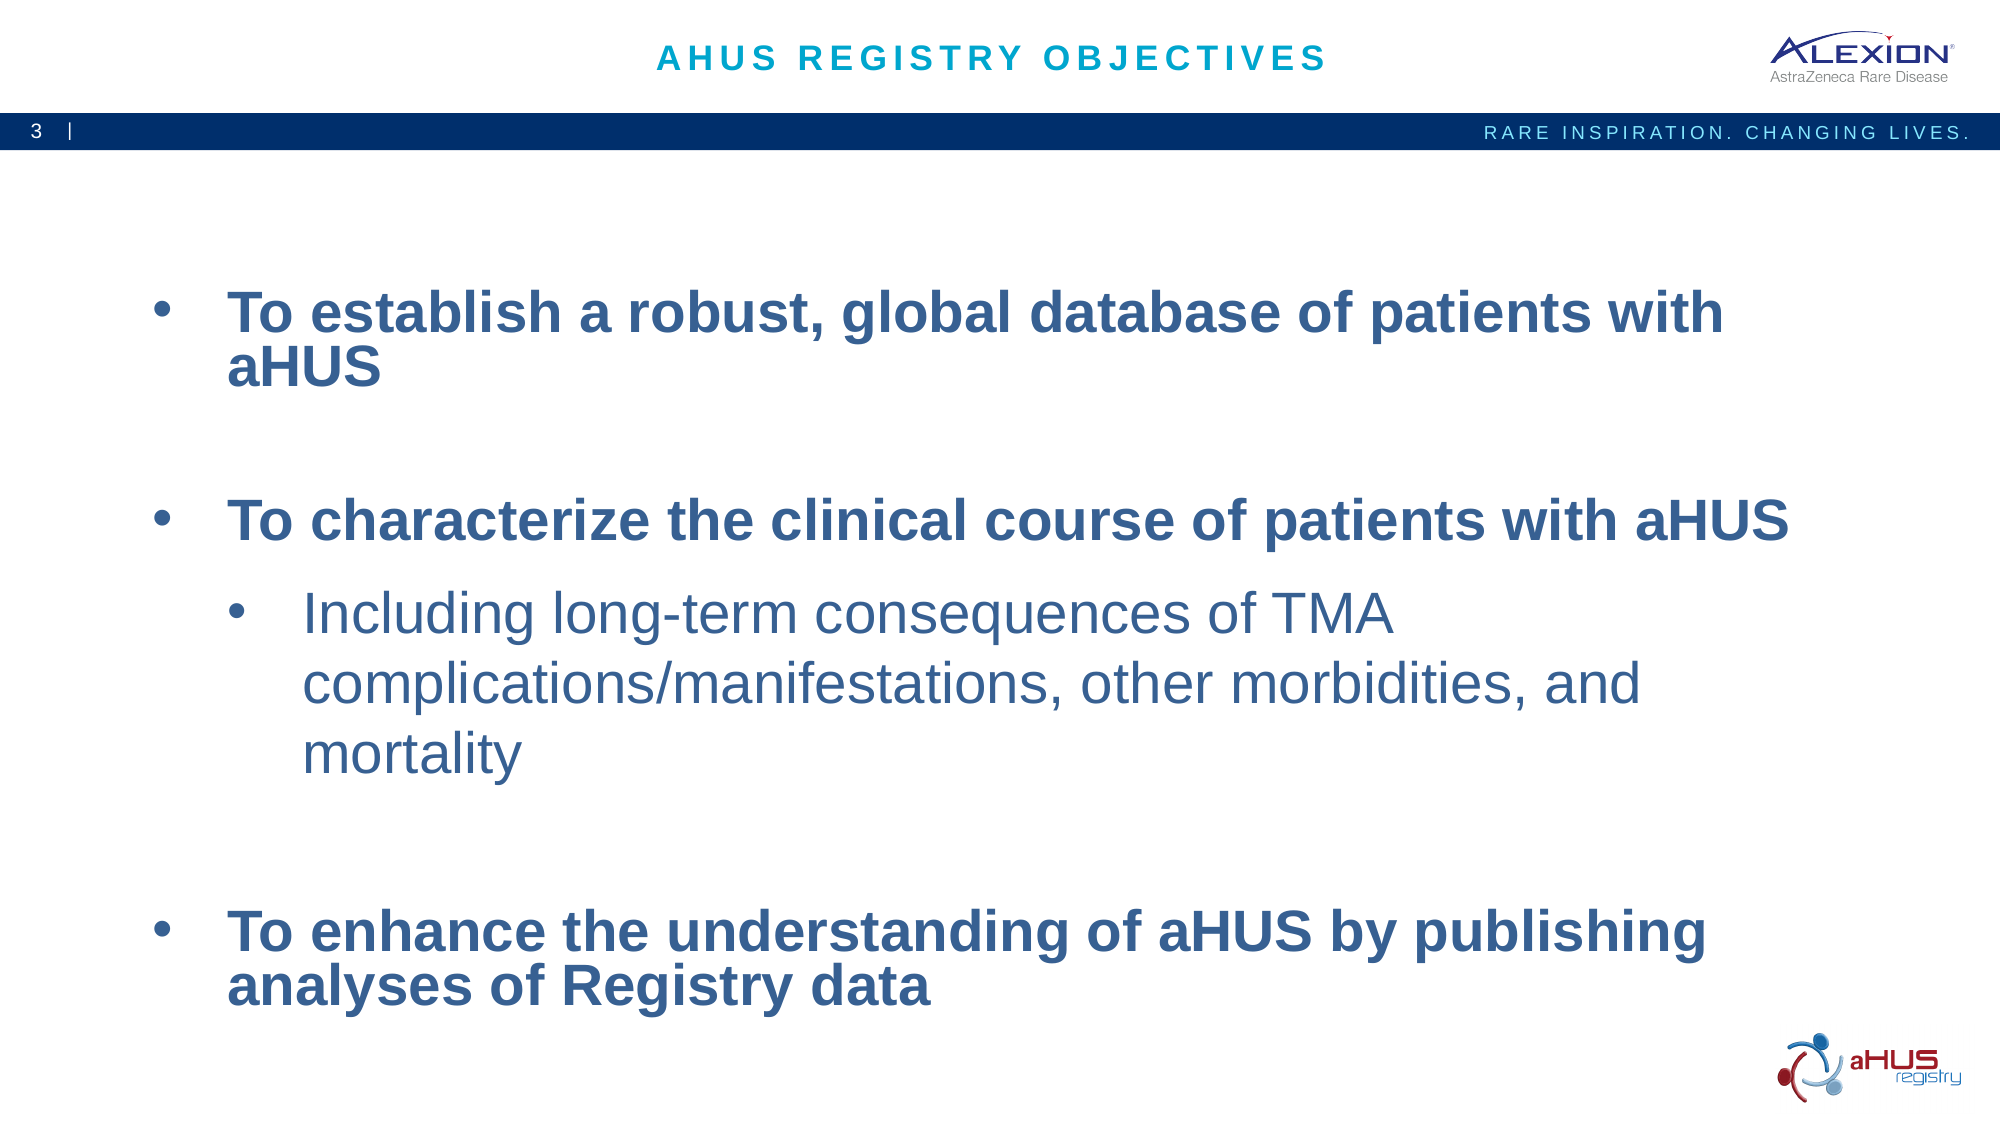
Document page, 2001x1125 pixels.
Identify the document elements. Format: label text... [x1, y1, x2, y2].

picture [1775, 1024, 1975, 1114]
picture [1770, 31, 1955, 82]
title aHUS registry objectives [246, 2, 1735, 116]
list To establish a robust, global database of patients with aHUS To characterize the clinical course of patients with aHUS Including long-term consequences of TMA complications/manifestations, other morbidities, and mortality To enhance the understanding of aHUS by publishing analyses of Registry data [137, 282, 1863, 1031]
